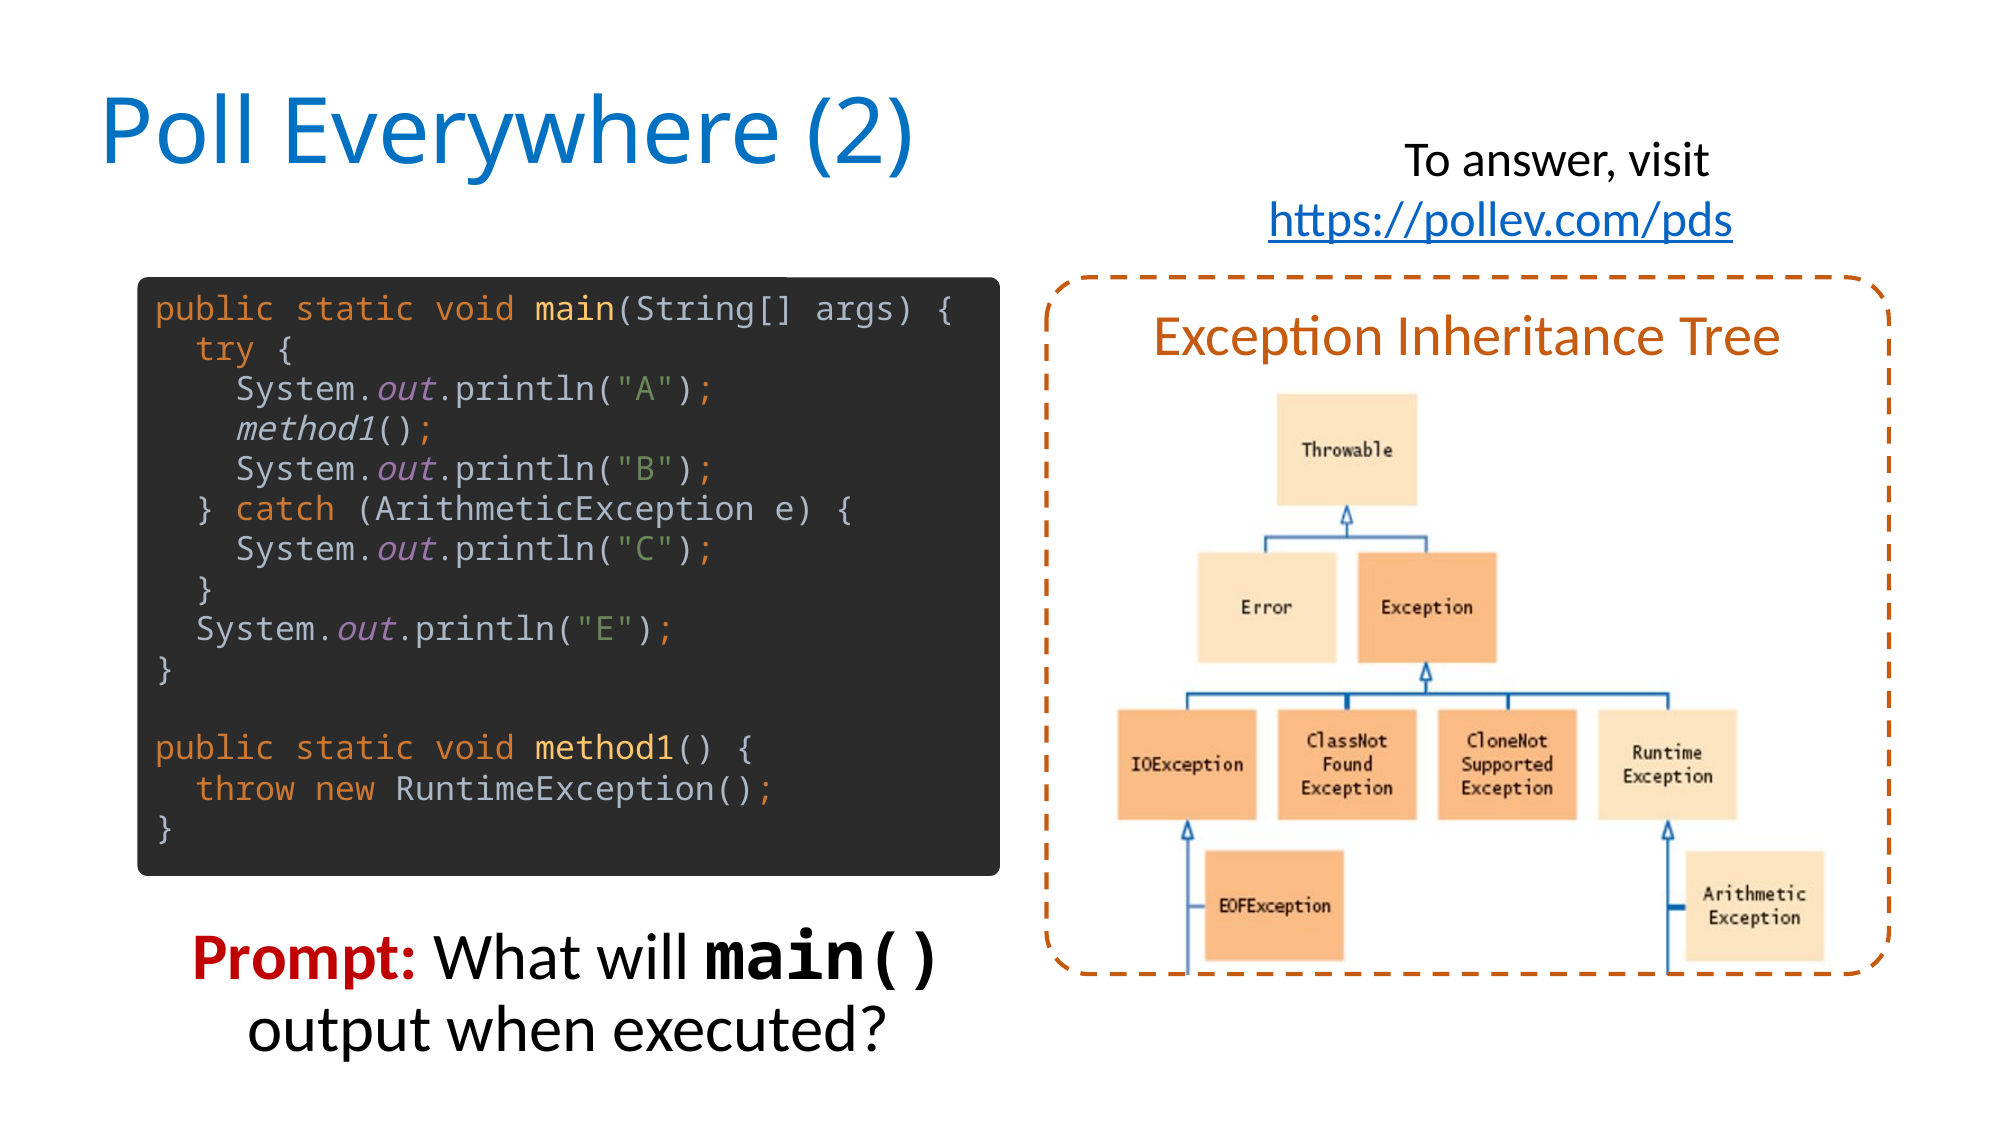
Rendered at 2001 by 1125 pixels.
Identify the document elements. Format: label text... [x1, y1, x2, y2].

list Prompt: What will main() output when executed? [169, 893, 969, 1094]
text_box To answer, visit https://pollev.com/pds [1067, 119, 1748, 254]
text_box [1046, 277, 1889, 975]
title Poll Everywhere (2) [83, 59, 1047, 208]
text_box public static void main(String[] args) { try { System.out.println("A"); method1(); System.out.println("B"); } catch (ArithmeticException e) { System.out.println("C"); } System.out.println("E"); } public static void method1() { throw new RuntimeException(); } [136, 276, 1002, 877]
